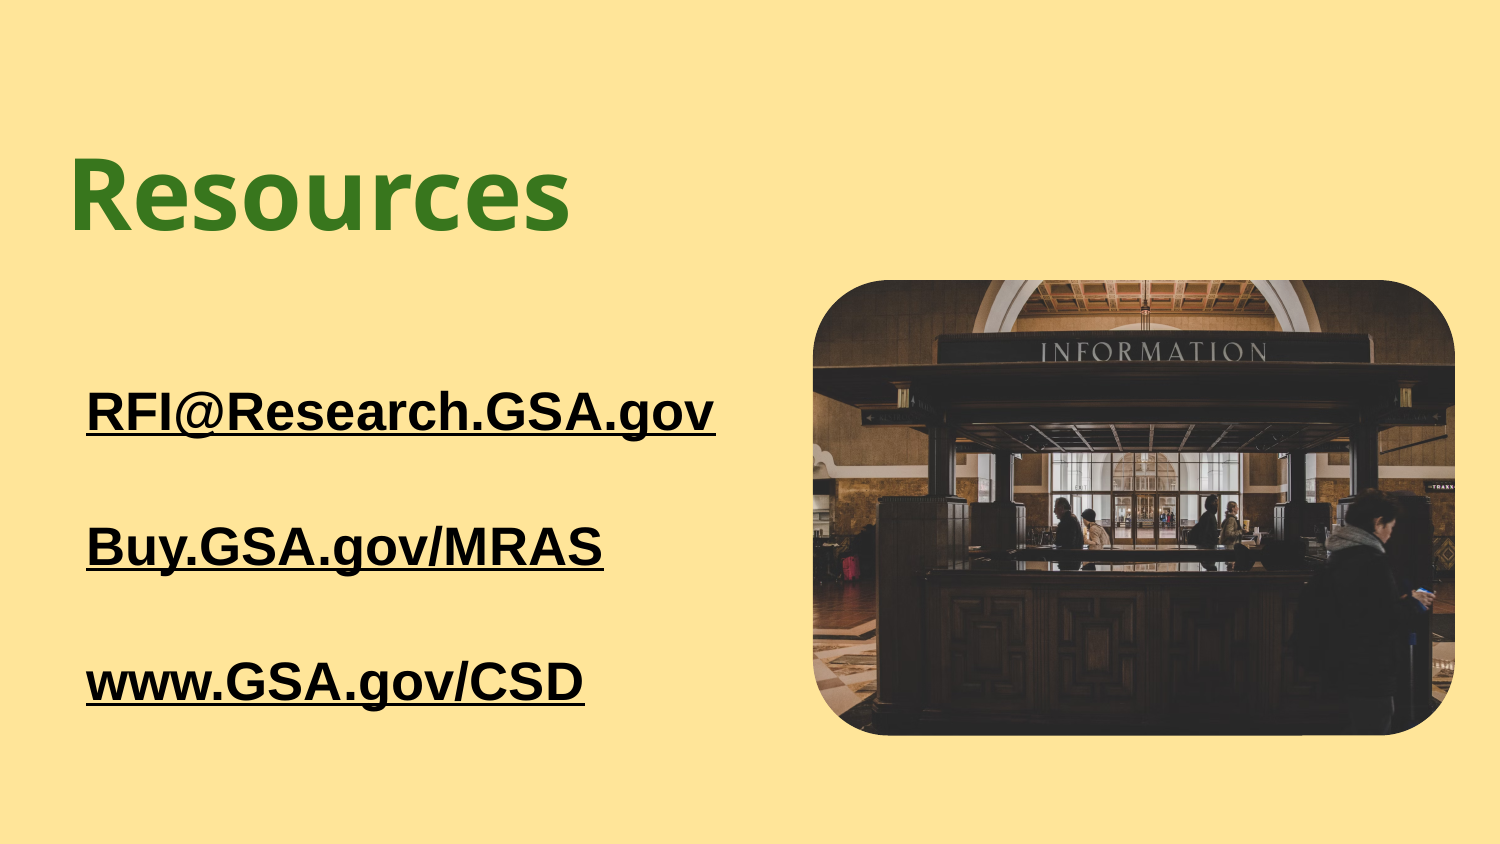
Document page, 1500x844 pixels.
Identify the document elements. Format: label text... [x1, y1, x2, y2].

text_box RFI@Research.GSA.gov Buy.GSA.gov/MRAS www.GSA.gov/CSD [86, 343, 800, 718]
picture [812, 279, 1456, 736]
title Resources [51, 0, 1316, 382]
